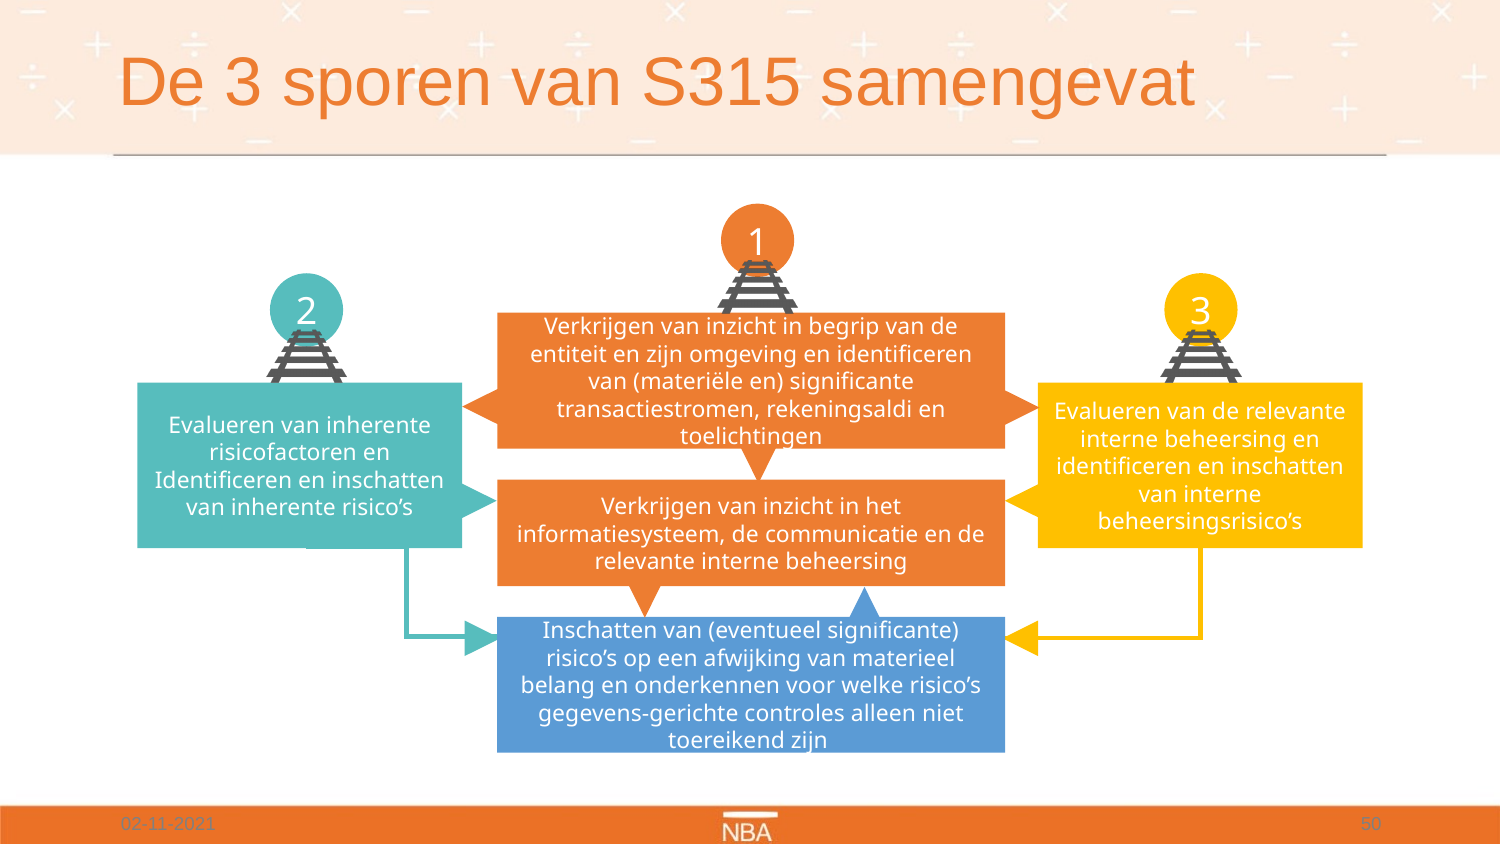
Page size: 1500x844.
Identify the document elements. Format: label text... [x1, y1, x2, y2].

title De 3 sporen van S315 samengevat [103, 11, 1397, 156]
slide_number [105, 791, 240, 844]
picture [0, 0, 1500, 844]
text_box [137, 203, 1363, 753]
slide_number 50 [1307, 791, 1397, 844]
